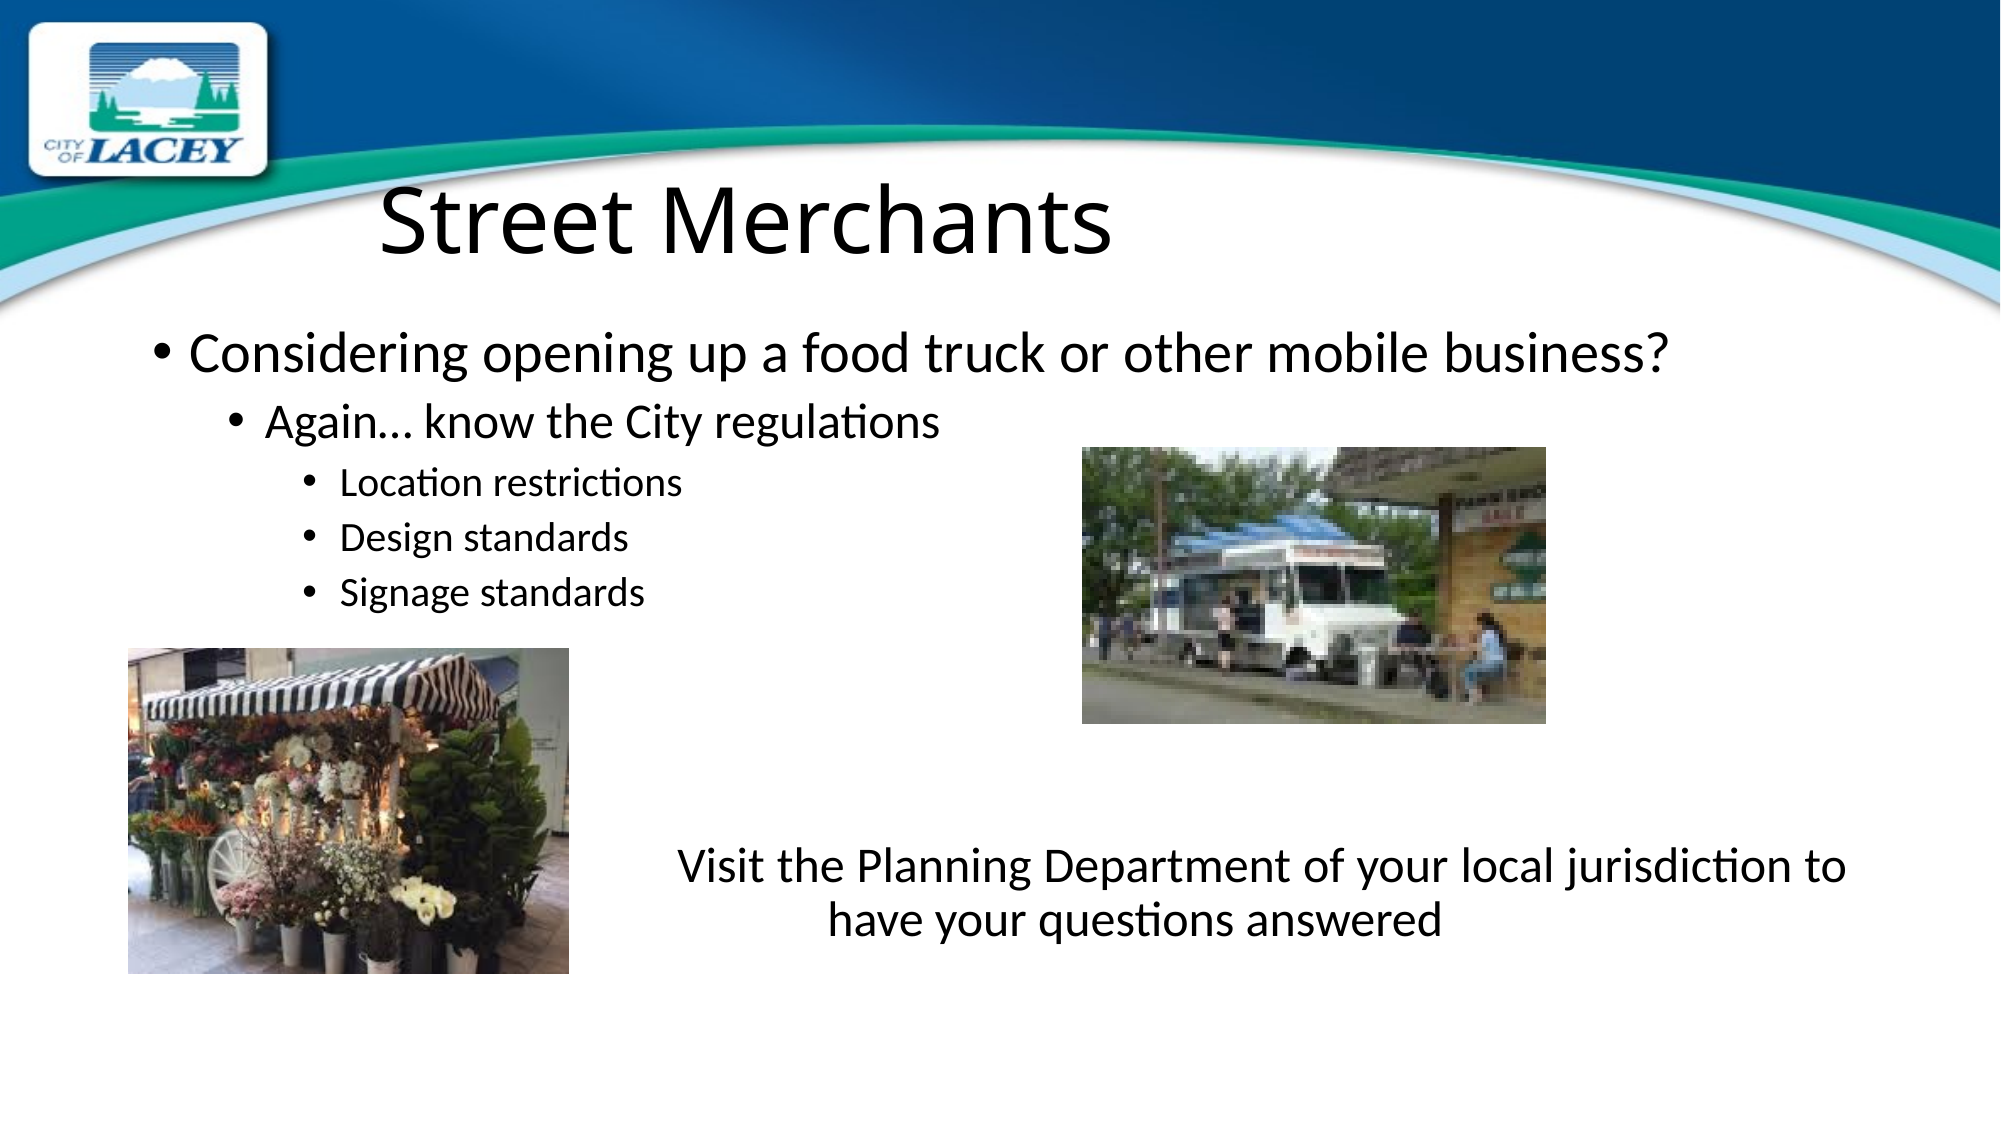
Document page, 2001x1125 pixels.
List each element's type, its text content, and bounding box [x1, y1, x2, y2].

title Street Merchants [364, 115, 1702, 314]
picture [0, 0, 2001, 1125]
list Considering opening up a food truck or other mobile business? Again… know the City regulations Location restrictions Design standards Signage standards Visit the Planning Department of your local jurisdiction to have your questions answered [137, 314, 1863, 1029]
picture [1082, 447, 1546, 724]
